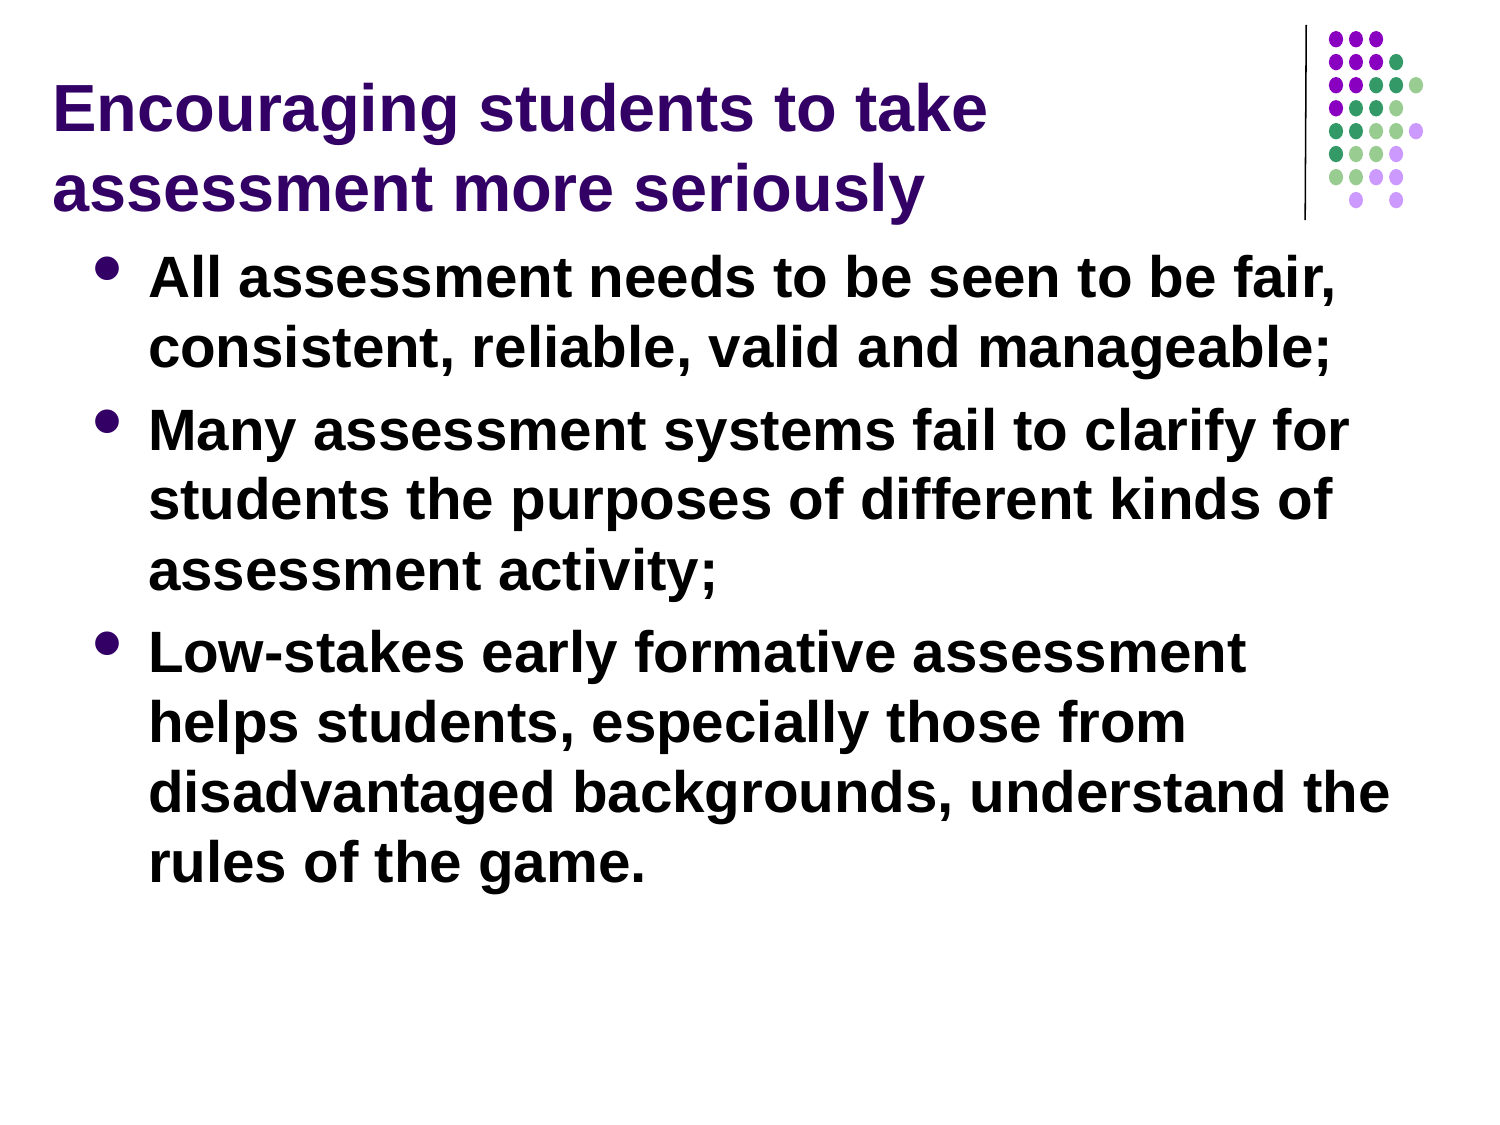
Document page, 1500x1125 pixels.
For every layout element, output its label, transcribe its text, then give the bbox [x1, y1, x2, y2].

title Encouraging students to take assessment more seriously [37, 44, 1389, 233]
list All assessment needs to be seen to be fair, consistent, reliable, valid and manageable; Many assessment systems fail to clarify for students the purposes of different kinds of assessment activity; Low-stakes early formative assessment helps students, especially those from disadvantaged backgrounds, understand the rules of the game. [76, 231, 1428, 1018]
